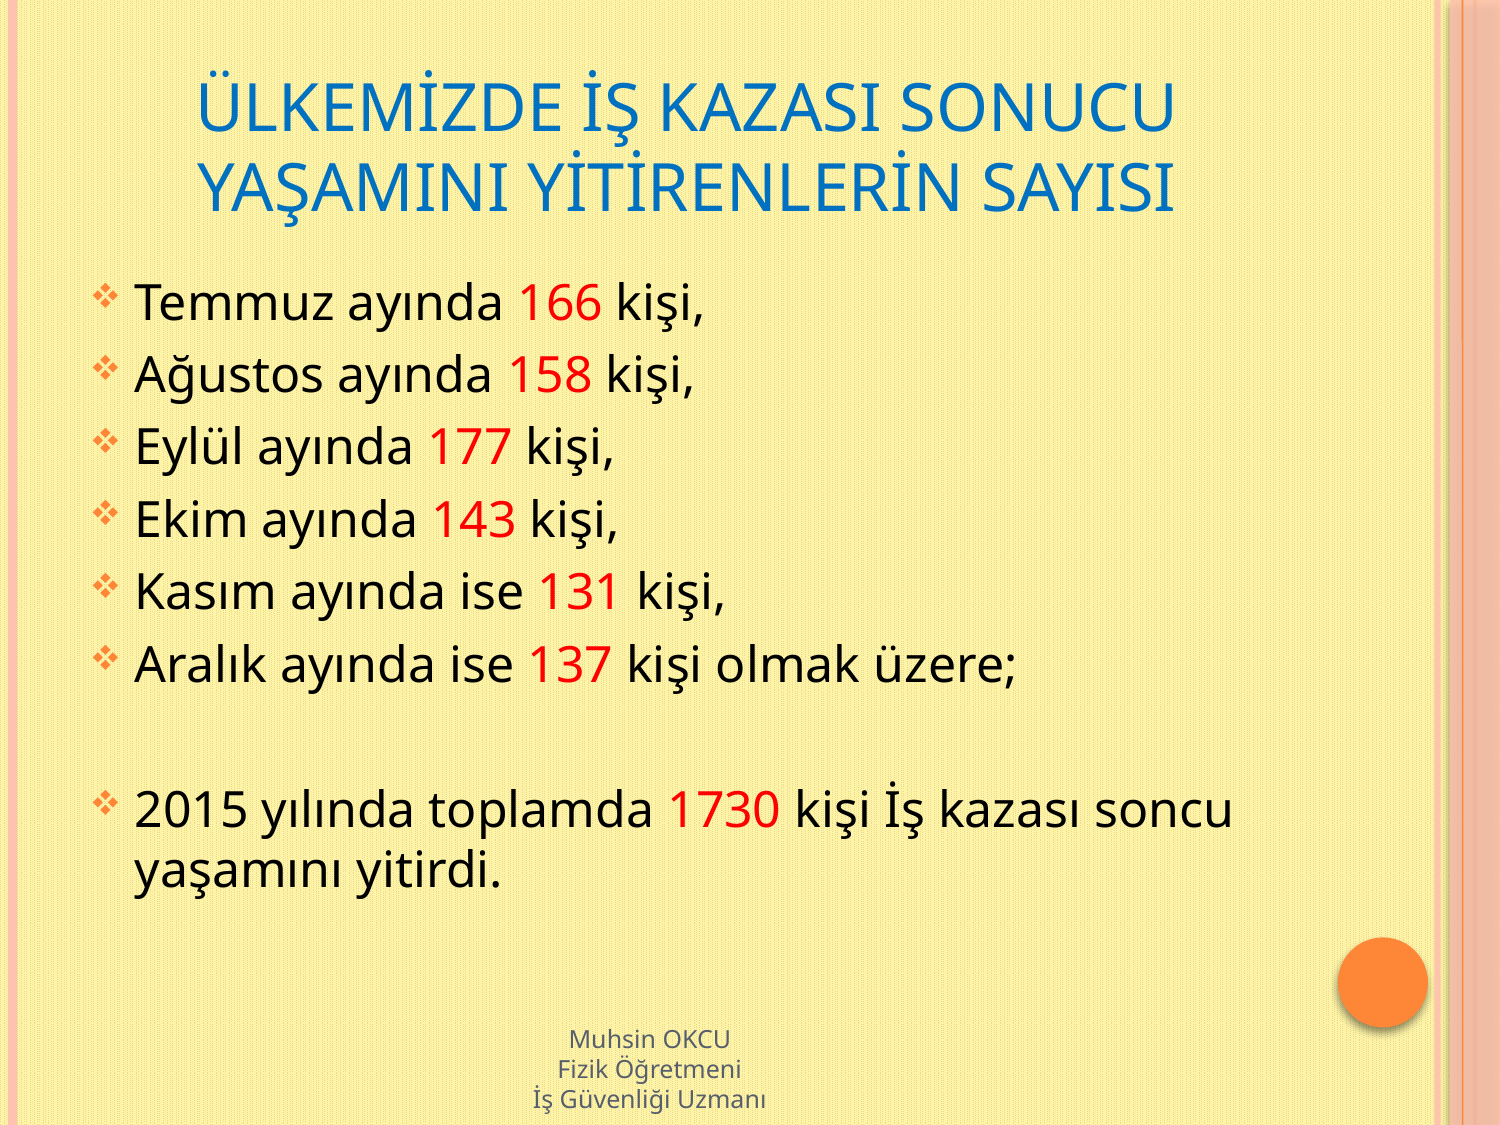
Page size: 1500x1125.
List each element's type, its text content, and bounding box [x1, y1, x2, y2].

footer Muhsin OKCU Fizik Öğretmeni İş Güvenliği Uzmanı [395, 1011, 905, 1125]
title ÜLKEMİZDE İŞ KAZASI SONUCU YAŞAMINI YİTİRENLERİN SAYISI [75, 45, 1300, 233]
list Temmuz ayında 166 kişi, Ağustos ayında 158 kişi, Eylül ayında 177 kişi, Ekim ayında 143 kişi, Kasım ayında ise 131 kişi, Aralık ayında ise 137 kişi olmak üzere; 2015 yılında toplamda 1730 kişi İş kazası soncu yaşamını yitirdi. [75, 262, 1365, 1062]
